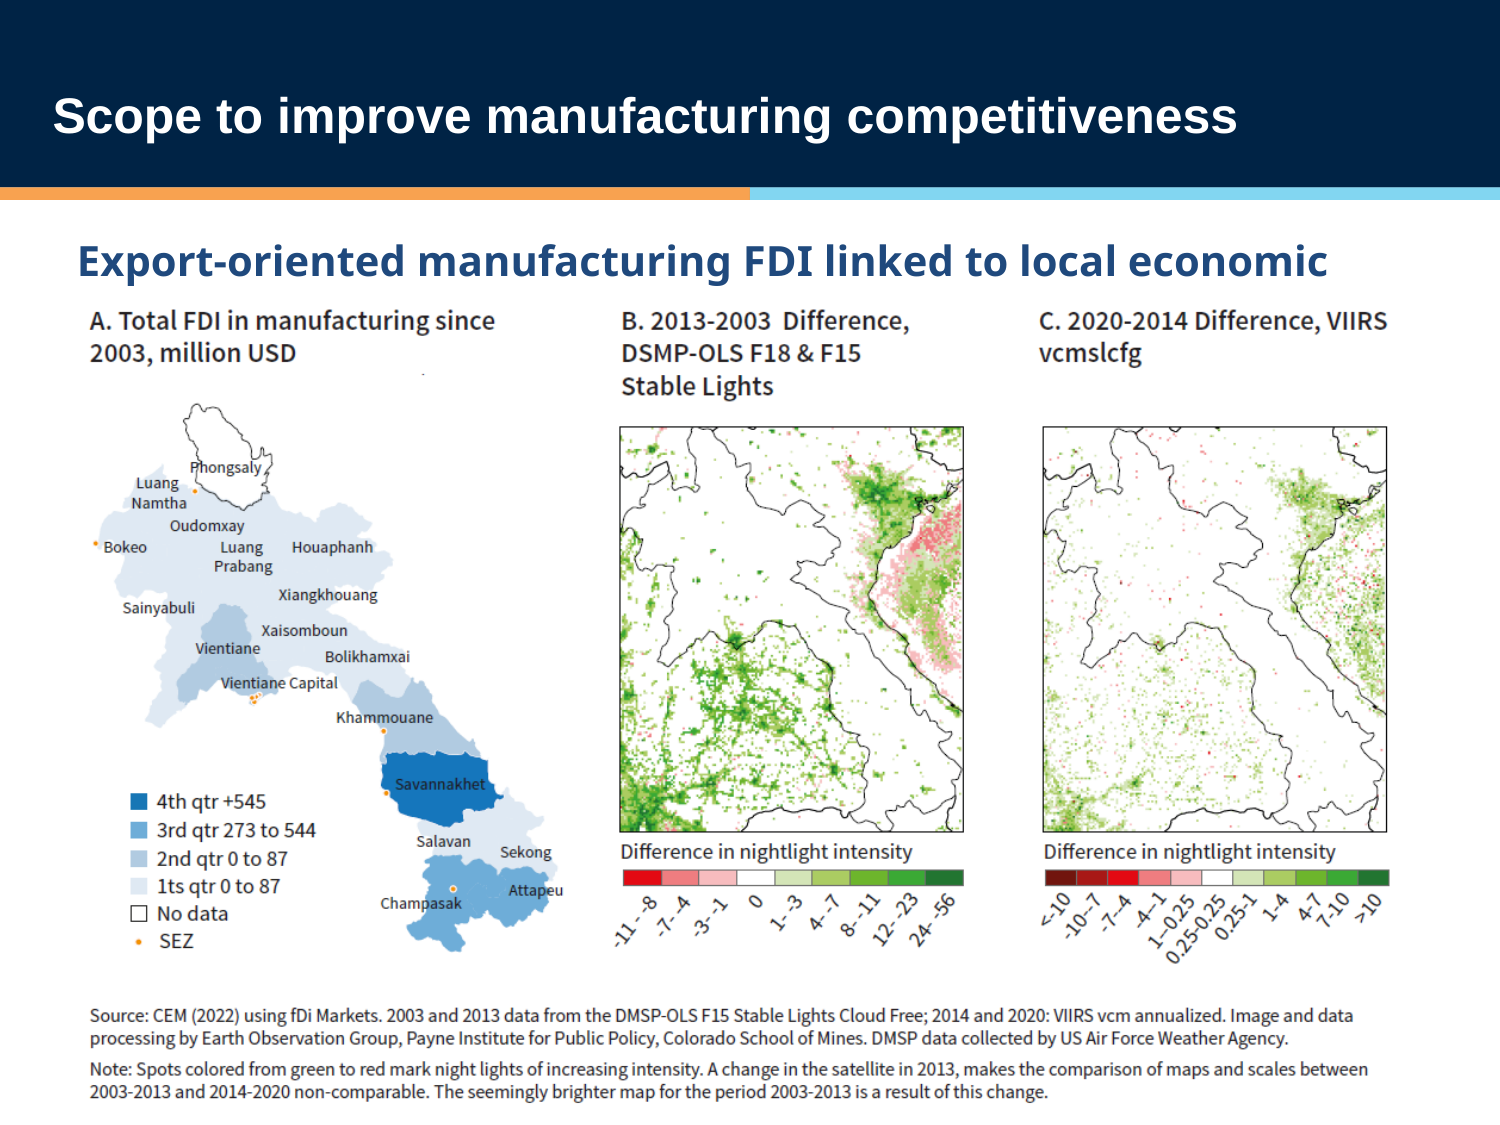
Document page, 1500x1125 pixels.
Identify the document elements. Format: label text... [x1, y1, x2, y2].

text_box [0, 0, 1500, 186]
title Scope to improve manufacturing competitiveness [37, 19, 1388, 185]
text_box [0, 187, 1500, 201]
text_box Export-oriented manufacturing FDI linked to local economic development [62, 227, 1408, 343]
picture [77, 292, 1423, 1110]
